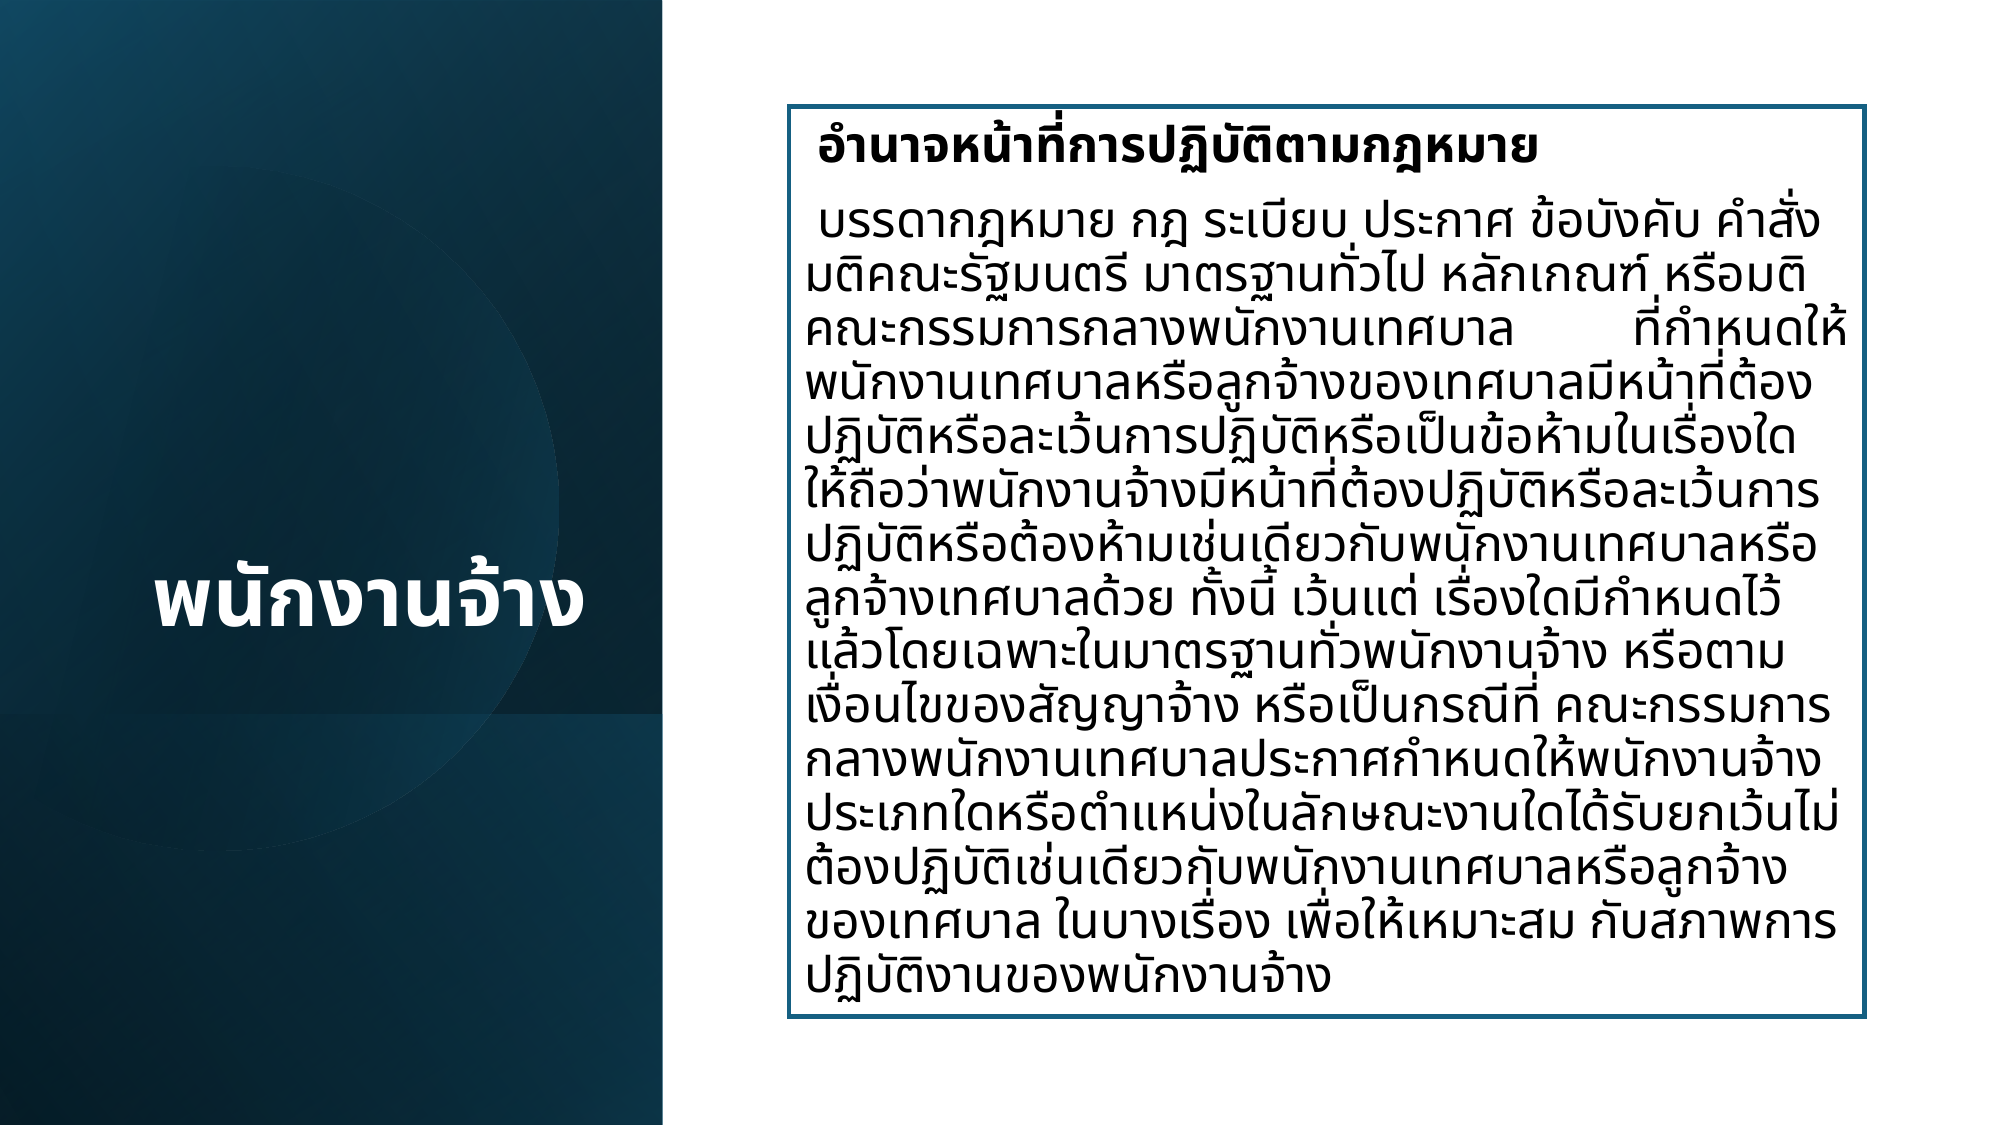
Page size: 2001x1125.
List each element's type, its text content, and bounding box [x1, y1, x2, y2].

list อำนาจหน้าที่การปฏิบัติตามกฎหมาย บรรดากฎหมาย กฎ ระเบียบ ประกาศ ข้อบังคับ คำสั่ง มติคณะรัฐมนตรี มาตรฐานทั่วไป หลักเกณฑ์ หรือมติคณะกรรมการกลางพนักงานเทศบาล ที่กำหนดให้พนักงานเทศบาลหรือลูกจ้างของเทศบาลมีหน้าที่ต้องปฏิบัติหรือละเว้นการปฏิบัติหรือเป็นข้อห้ามในเรื่องใด ให้ถือว่าพนักงานจ้างมีหน้าที่ต้องปฏิบัติหรือละเว้นการปฏิบัติหรือต้องห้ามเช่นเดียวกับพนักงานเทศบาลหรือลูกจ้างเทศบาลด้วย ทั้งนี้ เว้นแต่ เรื่องใดมีกำหนดไว้แล้วโดยเฉพาะในมาตรฐานทั่วพนักงานจ้าง หรือตามเงื่อนไขของสัญญาจ้าง หรือเป็นกรณีที่ คณะกรรมการกลางพนักงานเทศบาลประกาศกำหนดให้พนักงานจ้างประเภทใดหรือตำแหน่งในลักษณะงานใดได้รับยกเว้นไม่ต้องปฏิบัติเช่นเดียวกับพนักงานเทศบาลหรือลูกจ้างของเทศบาล ในบางเรื่อง เพื่อให้เหมาะสม กับสภาพการปฏิบัติงานของพนักงานจ้าง [788, 105, 1866, 1018]
text_box [0, 0, 664, 1125]
title พนักงานจ้าง [76, 96, 602, 652]
text_box [664, 0, 2000, 1125]
